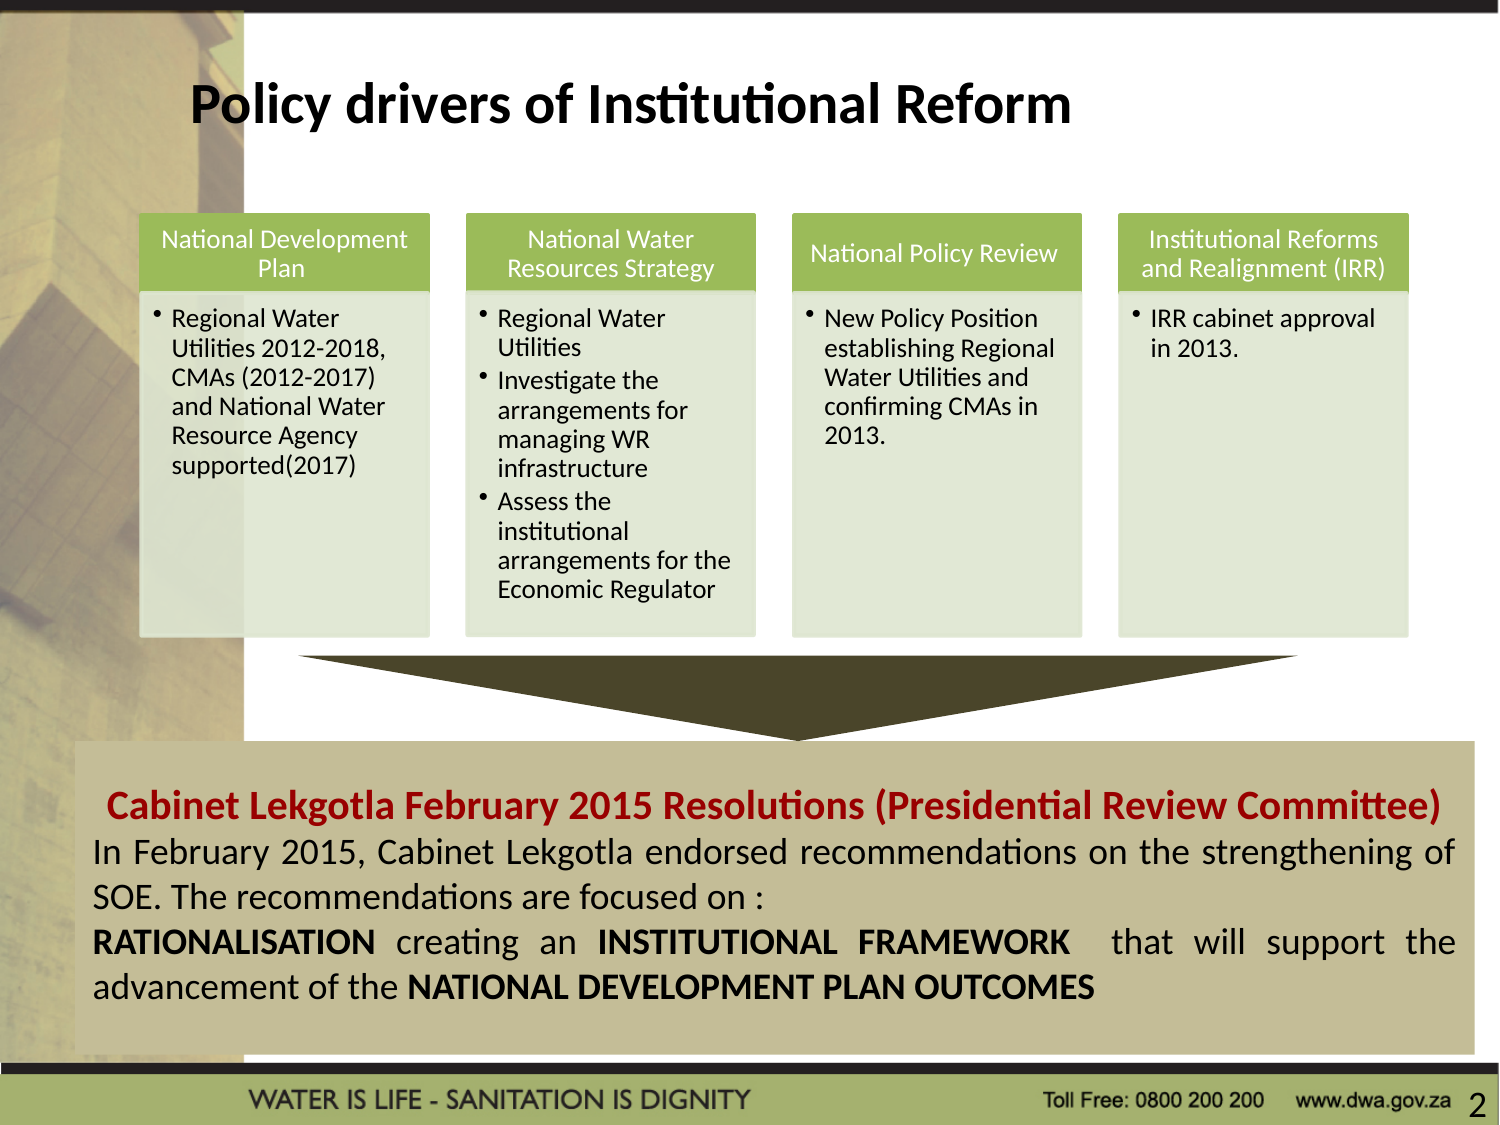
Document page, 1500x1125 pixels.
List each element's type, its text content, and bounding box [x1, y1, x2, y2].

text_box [140, 142, 1408, 709]
text_box [651, 716, 945, 742]
text_box Cabinet Lekgotla February 2015 Resolutions (Presidential Review Committee) In February 2015, Cabinet Lekgotla endorsed recommendations on the strengthening of SOE. The recommendations are focused on : RATIONALISATION creating an INSTITUTIONAL FRAMEWORK that will support the advancement of the NATIONAL DEVELOPMENT PLAN OUTCOMES [75, 741, 1475, 1055]
slide_number 2 [1453, 1072, 1500, 1125]
footer [512, 1042, 988, 1103]
title Policy drivers of Institutional Reform [175, 57, 1500, 229]
picture [0, 0, 1500, 1125]
